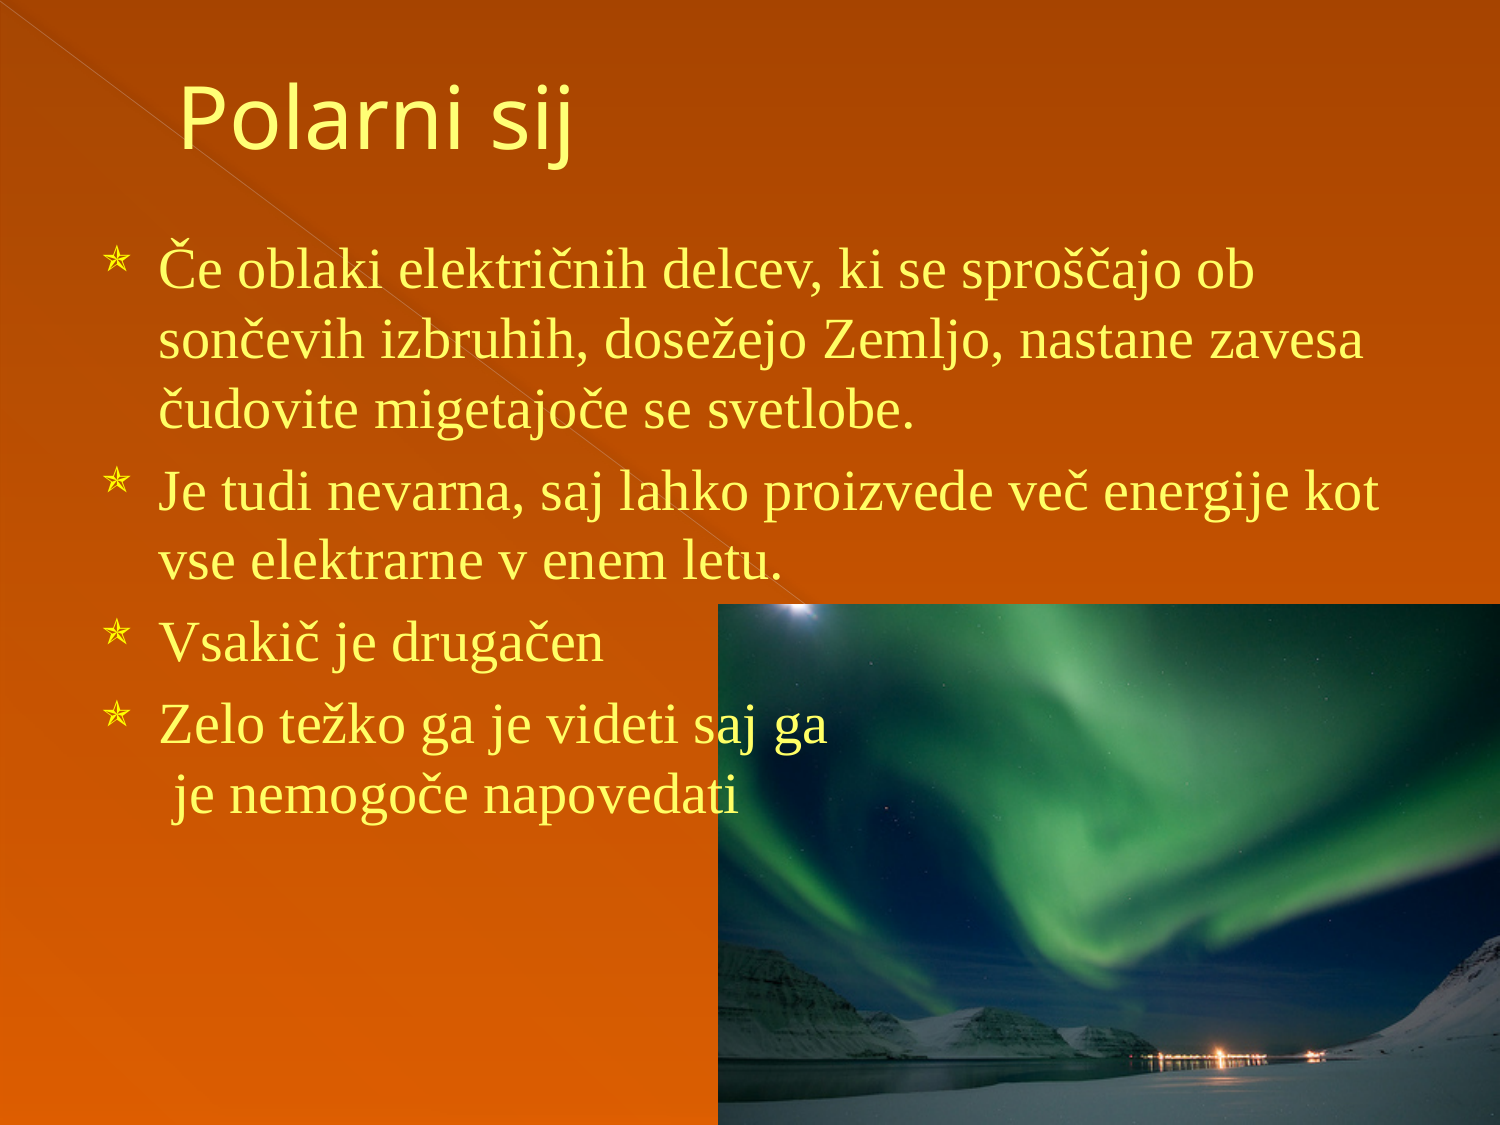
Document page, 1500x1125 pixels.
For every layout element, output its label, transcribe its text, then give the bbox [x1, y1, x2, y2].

picture [718, 604, 1500, 1125]
list Če oblaki električnih delcev, ki se sproščajo ob sončevih izbruhih, dosežejo Zemljo, nastane zavesa čudovite migetajoče se svetlobe. Je tudi nevarna, saj lahko proizvede več energije kot vse elektrarne v enem letu. Vsakič je drugačen Zelo težko ga je videti saj ga je nemogoče napovedati [70, 222, 1421, 973]
title Polarni sij [82, 0, 1432, 230]
